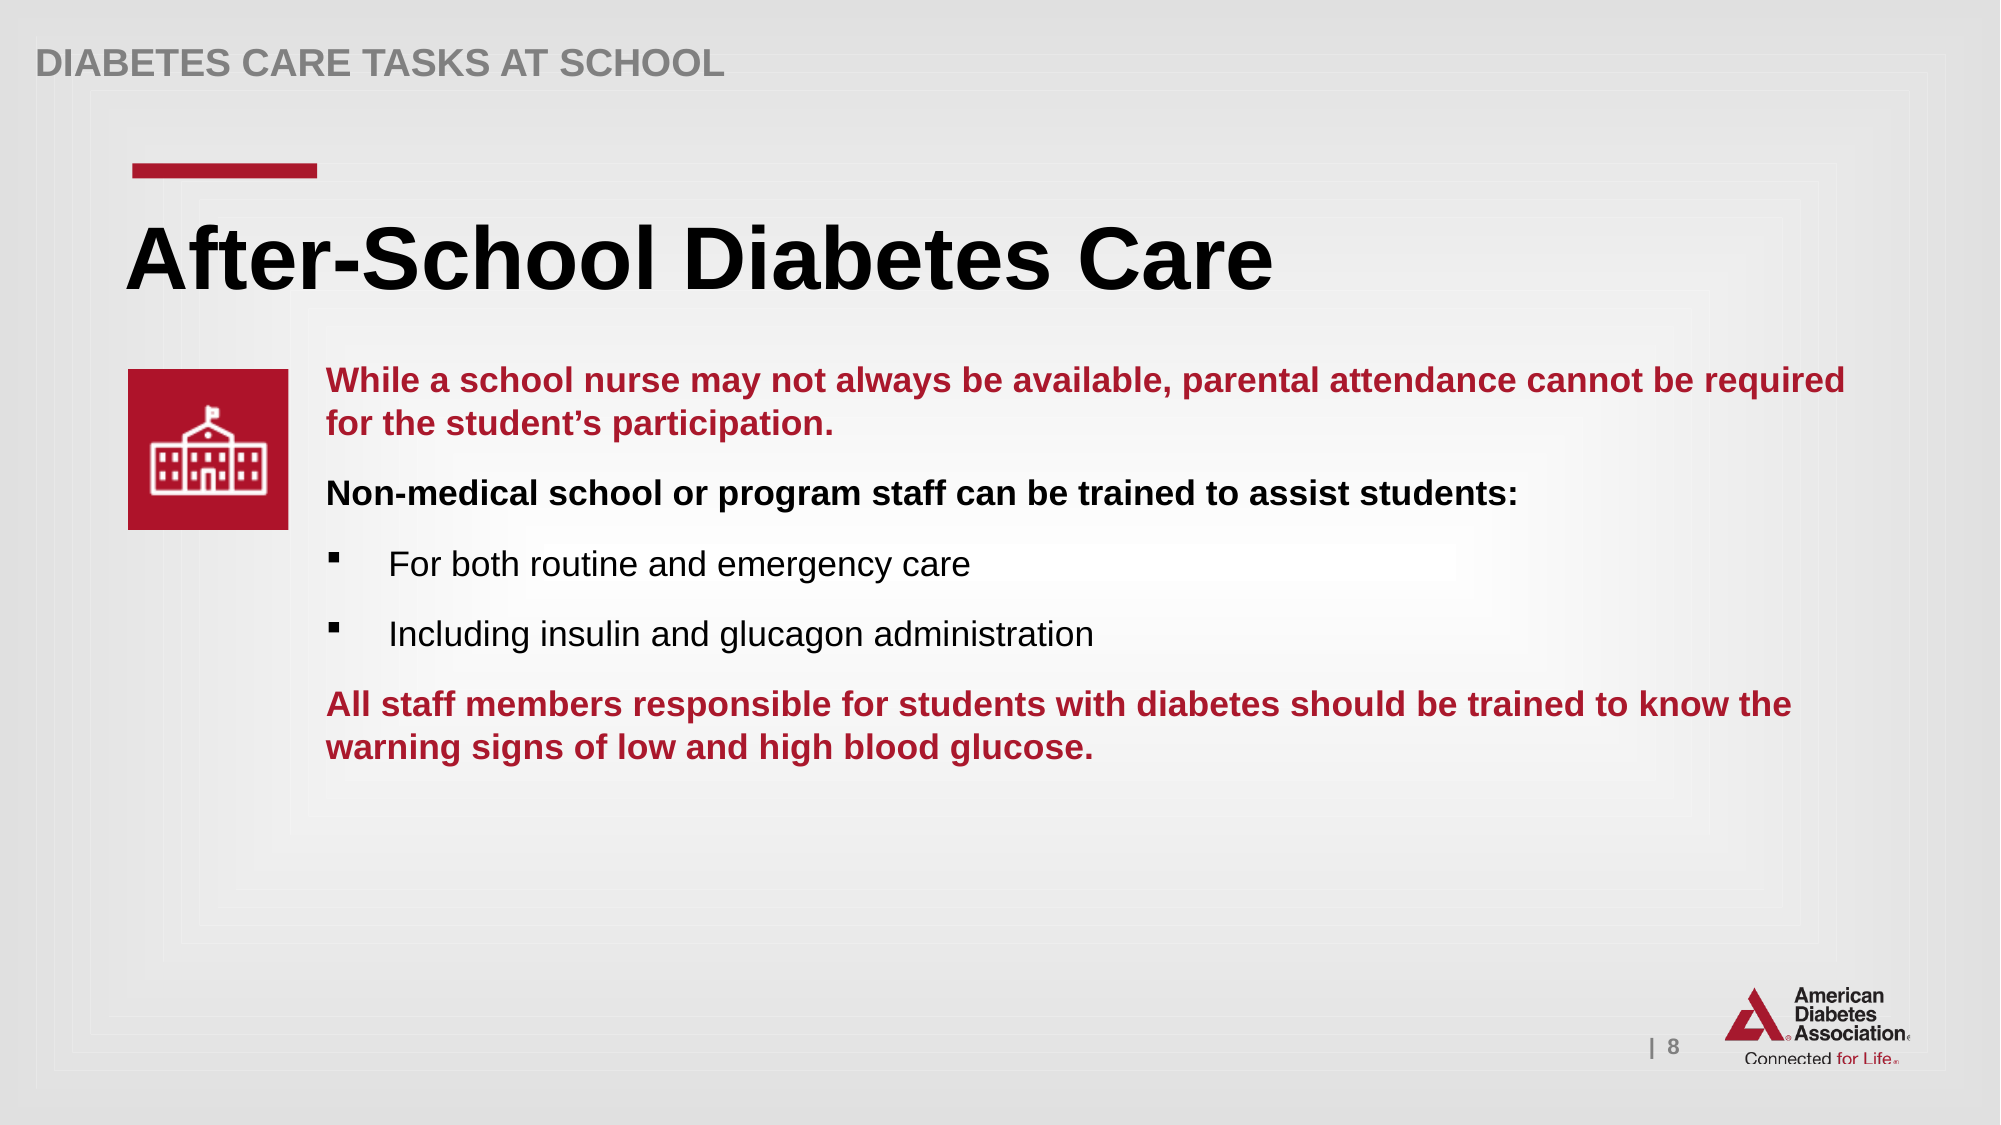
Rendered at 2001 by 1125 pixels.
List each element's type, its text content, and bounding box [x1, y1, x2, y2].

list After-School Diabetes Care [109, 205, 1765, 334]
list While a school nurse may not always be available, parental attendance cannot be required for the student’s participation. Non-medical school or program staff can be trained to assist students: For both routine and emergency care Including insulin and glucagon administration All staff members responsible for students with diabetes should be trained to know the warning signs of low and high blood glucose. [325, 357, 1892, 768]
picture [128, 369, 289, 530]
